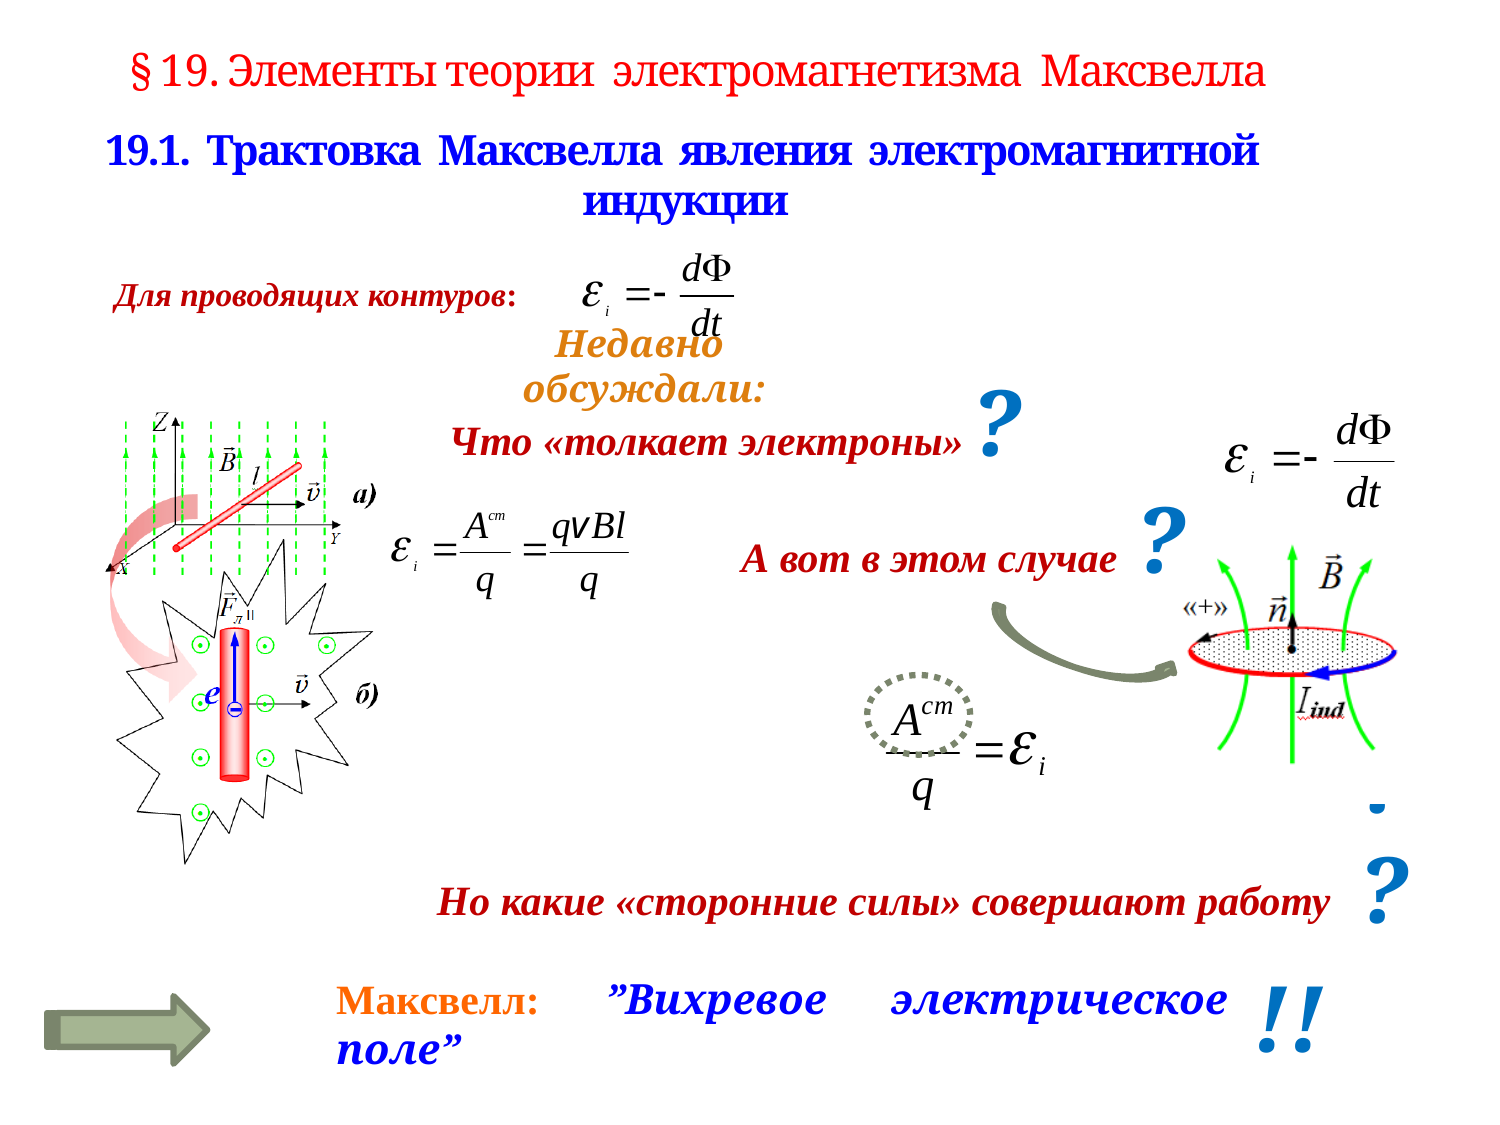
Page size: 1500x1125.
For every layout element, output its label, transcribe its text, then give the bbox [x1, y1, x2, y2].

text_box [46, 949, 1349, 1080]
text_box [1220, 407, 1398, 513]
text_box Но какие «сторонние силы» совершают работу [421, 866, 1324, 932]
text_box [991, 601, 1136, 683]
text_box ?? [1324, 820, 1442, 950]
text_box ? [1101, 470, 1136, 600]
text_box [1150, 408, 1440, 802]
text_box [870, 677, 1053, 817]
text_box ? [937, 353, 1055, 482]
text_box § 19. Элементы теории электромагнетизма Максвелла [46, 35, 1360, 129]
picture [70, 393, 415, 890]
text_box А вот в этом случае [726, 522, 1101, 588]
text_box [388, 506, 631, 603]
text_box Недавно обсуждали: [433, 346, 856, 418]
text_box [102, 247, 738, 343]
text_box 19.1. Трактовка Максвелла явления электромагнитной индукции [46, 129, 1325, 231]
text_box Что «толкает электроны» [433, 405, 937, 471]
